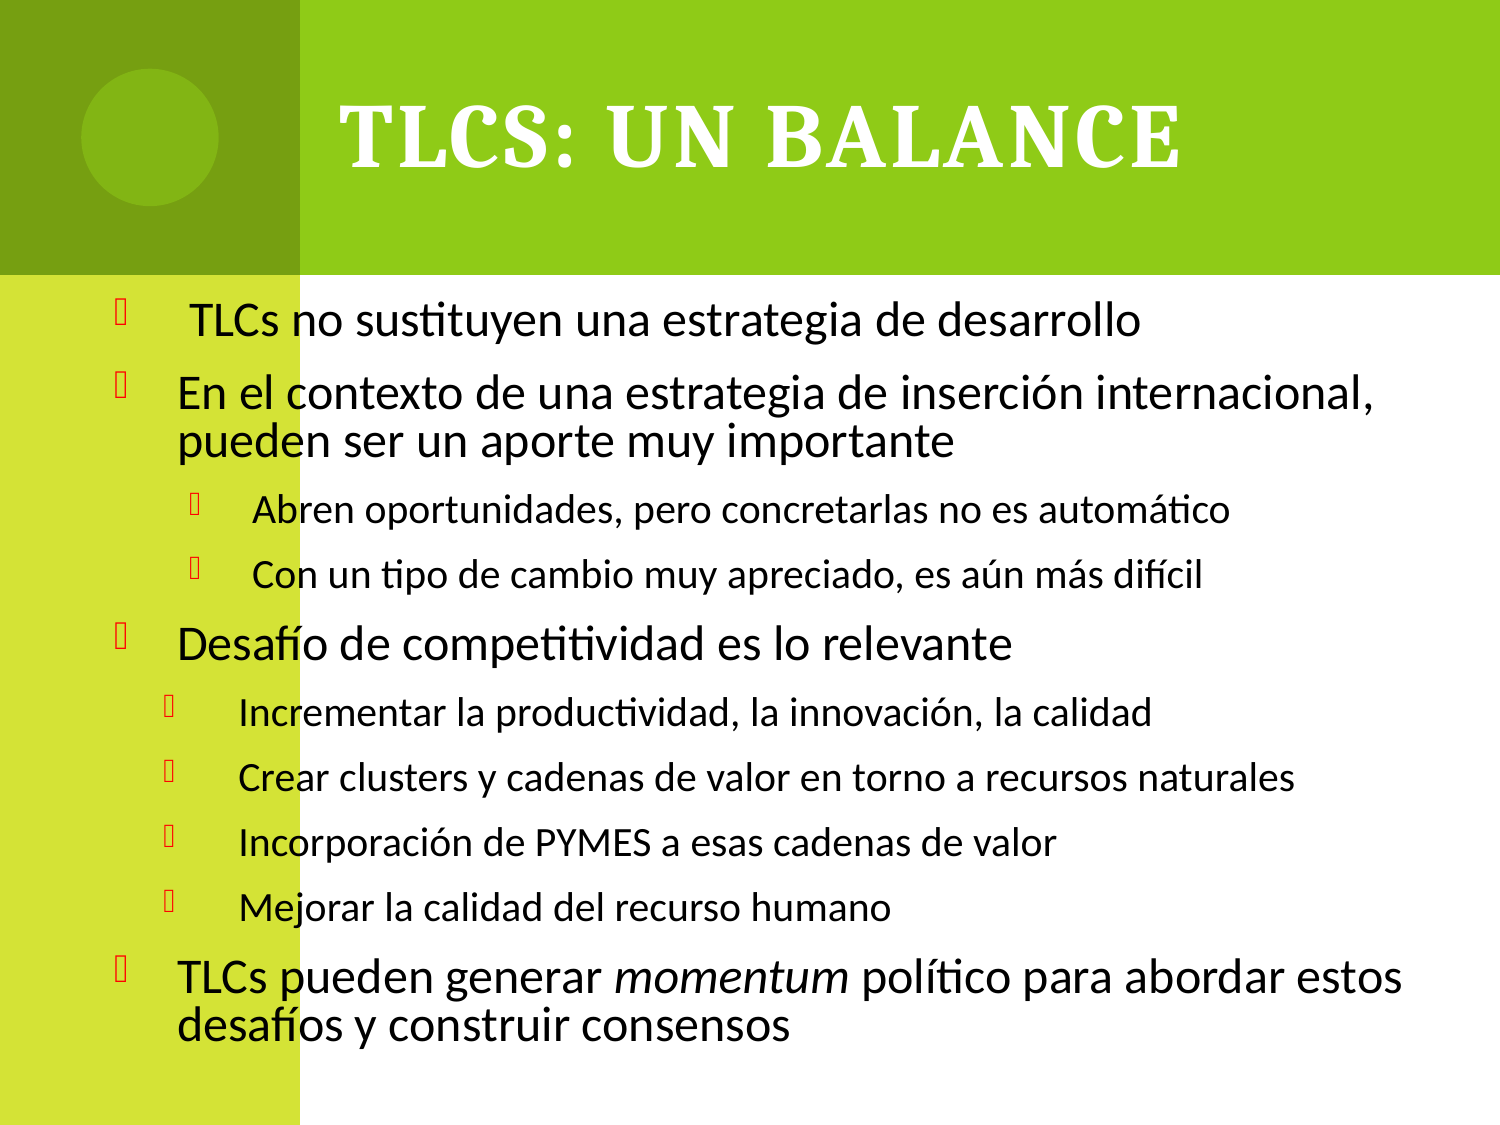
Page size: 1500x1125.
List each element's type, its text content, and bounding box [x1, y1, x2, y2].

list TLCs no sustituyen una estrategia de desarrollo En el contexto de una estrategia de inserción internacional, pueden ser un aporte muy importante Abren oportunidades, pero concretarlas no es automático Con un tipo de cambio muy apreciado, es aún más difícil Desafío de competitividad es lo relevante Incrementar la productividad, la innovación, la calidad Crear clusters y cadenas de valor en torno a recursos naturales Incorporación de PYMES a esas cadenas de valor Mejorar la calidad del recurso humano TLCs pueden generar momentum político para abordar estos desafíos y construir consensos [88, 290, 1459, 1071]
title TLCs: Un balance [324, 37, 1425, 225]
